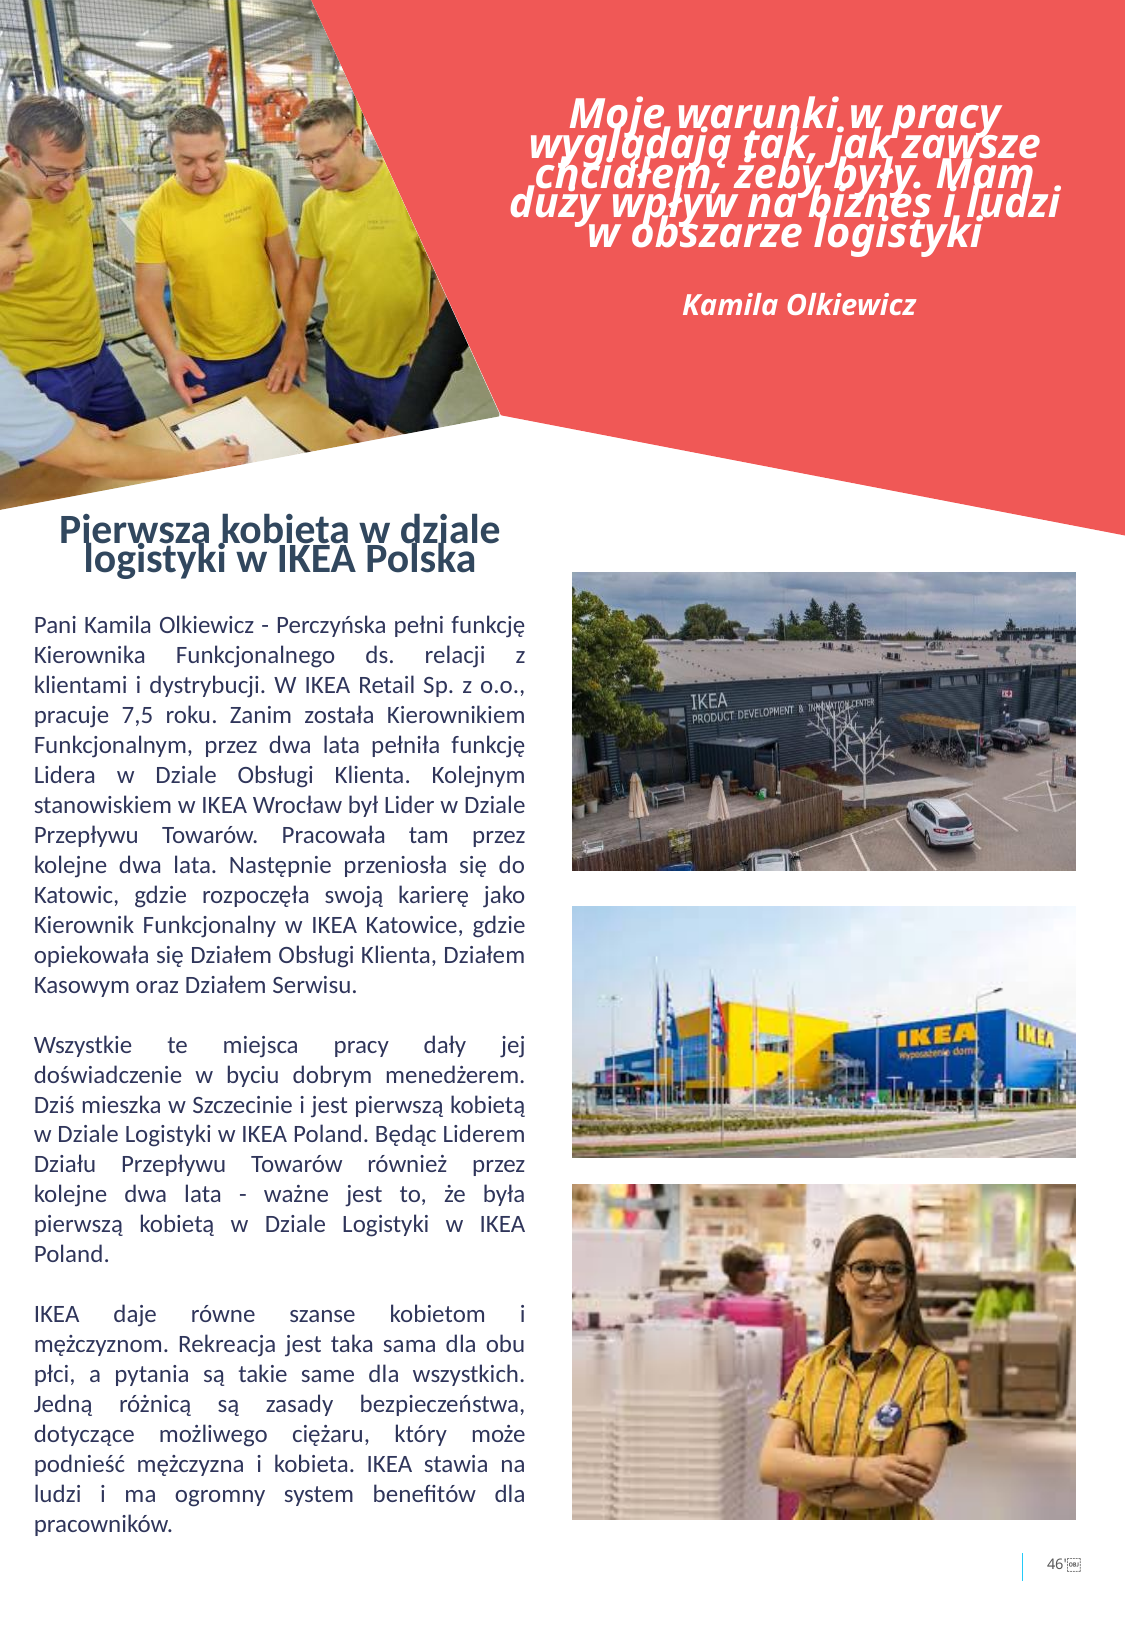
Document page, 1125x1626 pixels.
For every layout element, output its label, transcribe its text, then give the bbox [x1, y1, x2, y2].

list Moje warunki w pracy wyglądają tak, jak zawsze chciałem, żeby były. Mam duży wpływ na biznes i ludzi w obszarze logistyki [509, 47, 1089, 316]
picture [0, 0, 500, 511]
list Pani Kamila Olkiewicz - Perczyńska pełni funkcję Kierownika Funkcjonalnego ds. relacji z klientami i dystrybucji. W IKEA Retail Sp. z o.o., pracuje 7,5 roku. Zanim została Kierownikiem Funkcjonalnym, przez dwa lata pełniła funkcję Lidera w Dziale Obsługi Klienta. Kolejnym stanowiskiem w IKEA Wrocław był Lider w Dziale Przepływu Towarów. Pracowała tam przez kolejne dwa lata. Następnie przeniosła się do Katowic, gdzie rozpoczęła swoją karierę jako Kierownik Funkcjonalny w IKEA Katowice, gdzie opiekowała się Działem Obsługi Klienta, Działem Kasowym oraz Działem Serwisu. Wszystkie te miejsca pracy dały jej doświadczenie w byciu dobrym menedżerem. Dziś mieszka w Szczecinie i jest pierwszą kobietą w Dziale Logistyki w IKEA Poland. Będąc Liderem Działu Przepływu Towarów również przez kolejne dwa lata - ważne jest to, że była pierwszą kobietą w Dziale Logistyki w IKEA Poland. IKEA daje równe szanse kobietom i mężczyznom. Rekreacja jest taka sama dla obu płci, a pytania są takie same dla wszystkich. Jedną różnicą są zasady bezpieczeństwa, dotyczące możliwego ciężaru, który może podnieść mężczyzna i kobieta. IKEA stawia na ludzi i ma ogromny system benefitów dla pracowników. [19, 601, 542, 1024]
picture [572, 905, 1077, 1159]
list Kamila Olkiewicz [509, 224, 1107, 330]
list Pierwsza kobieta w dziale logistyki w IKEA Polska [38, 532, 522, 601]
picture [572, 1184, 1077, 1521]
picture [572, 572, 1077, 871]
